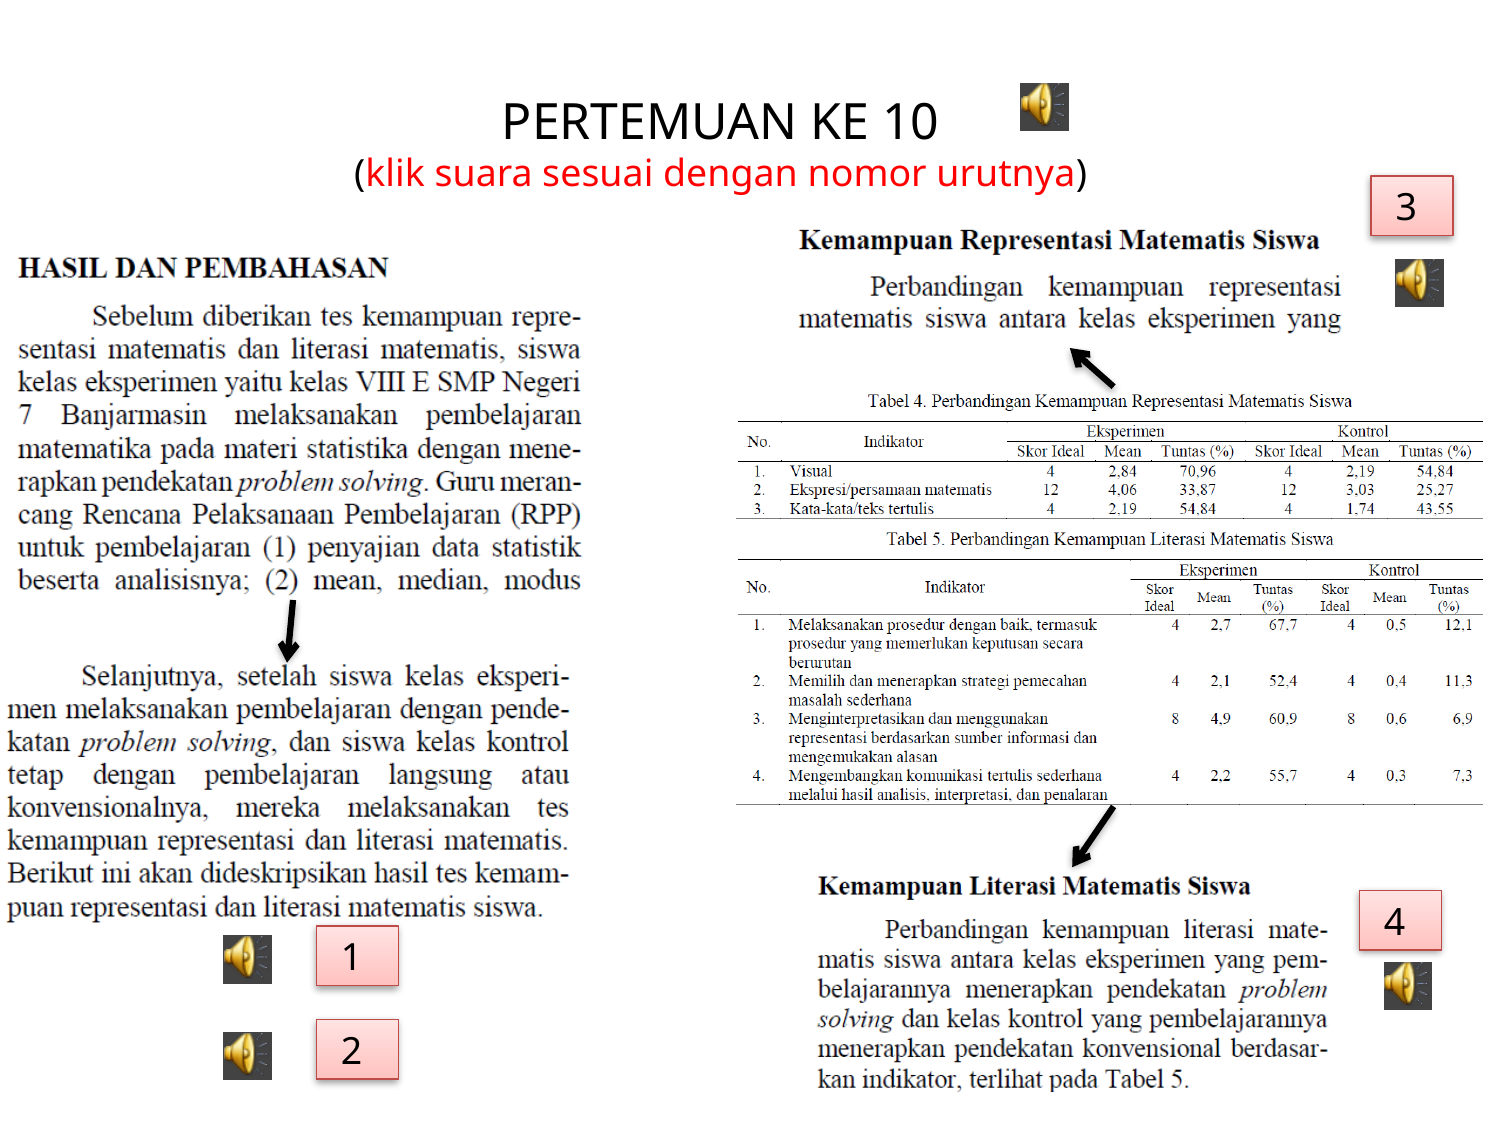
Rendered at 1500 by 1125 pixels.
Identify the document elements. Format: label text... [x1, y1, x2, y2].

picture [726, 386, 1500, 807]
text_box 1 [316, 934, 399, 986]
picture [0, 662, 575, 926]
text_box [1072, 345, 1112, 390]
picture [784, 222, 1355, 349]
picture [808, 866, 1337, 1093]
picture [222, 934, 273, 985]
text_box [258, 628, 322, 635]
picture [1394, 257, 1445, 309]
picture [0, 245, 587, 601]
text_box 2 [316, 1019, 399, 1080]
picture [222, 1031, 273, 1082]
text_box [1062, 815, 1124, 858]
picture [1019, 81, 1070, 133]
text_box 4 [1359, 890, 1442, 951]
text_box 3 [1370, 175, 1454, 236]
text_box PERTEMUAN KE 10 (klik suara sesuai dengan nomor urutnya) [199, 81, 1243, 202]
picture [1382, 960, 1434, 1012]
